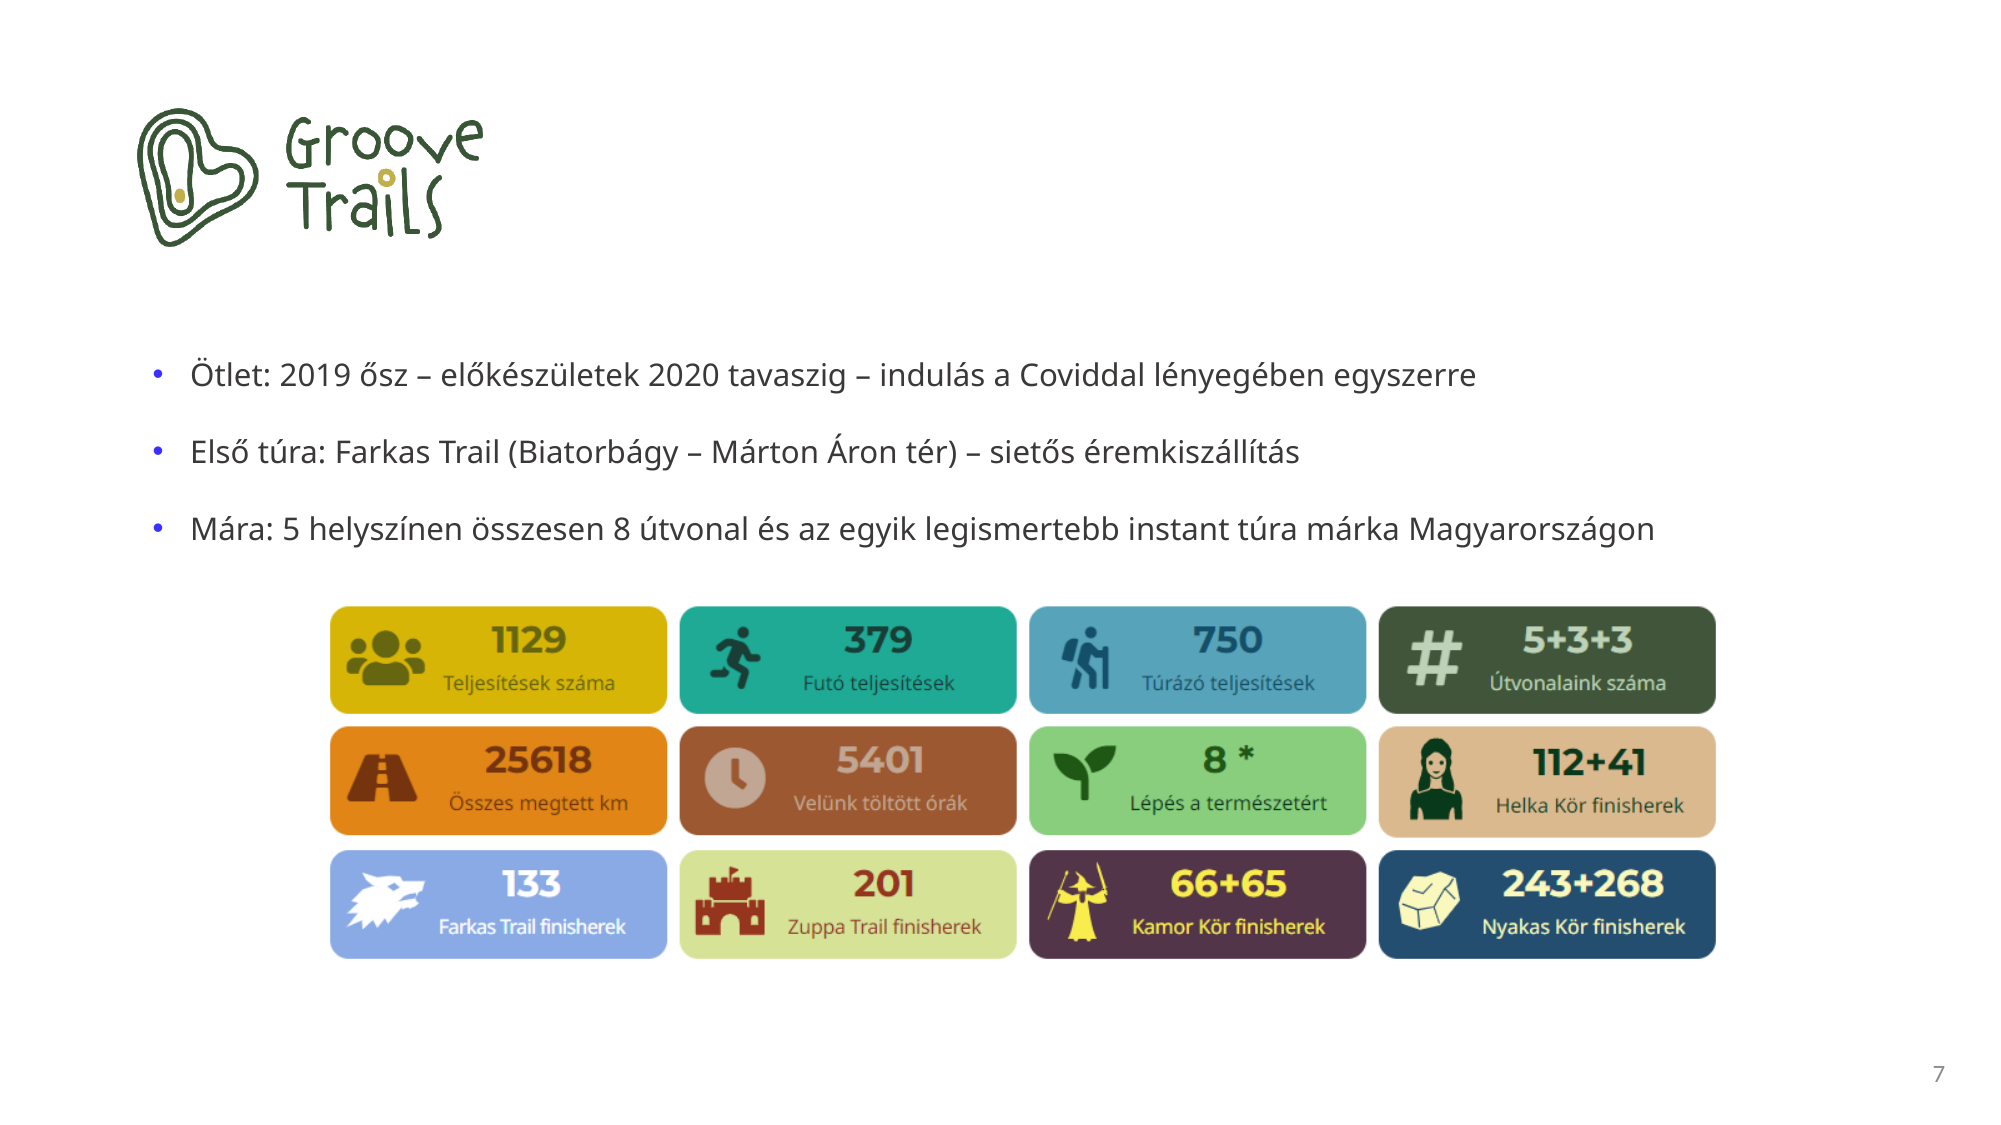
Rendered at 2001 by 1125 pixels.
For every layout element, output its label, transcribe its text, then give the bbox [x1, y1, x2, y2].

text_box Ötlet: 2019 ősz – előkészületek 2020 tavaszig – indulás a Coviddal lényegében egyszerre Első túra: Farkas Trail (Biatorbágy – Márton Áron tér) – sietős éremkiszállítás Mára: 5 helyszínen összesen 8 útvonal és az egyik legismertebb instant túra márka Magyarországon [137, 328, 1852, 1066]
slide_number 7 [1510, 1042, 1961, 1103]
picture [319, 589, 1736, 974]
picture [137, 108, 483, 247]
